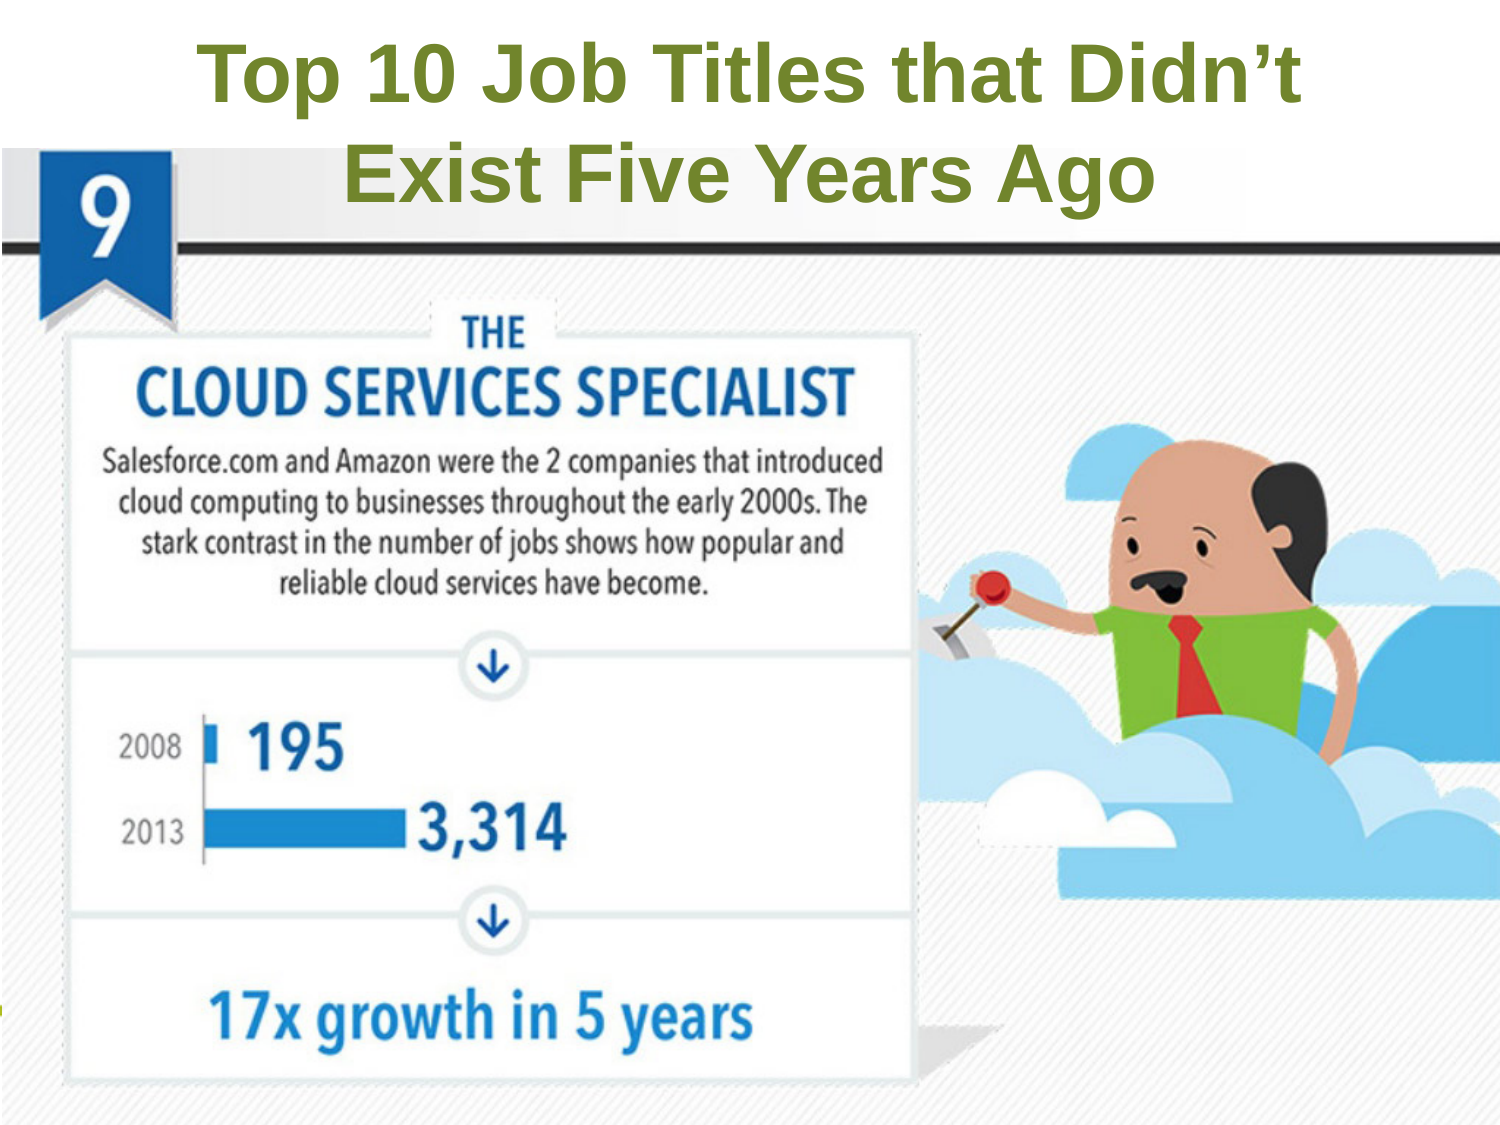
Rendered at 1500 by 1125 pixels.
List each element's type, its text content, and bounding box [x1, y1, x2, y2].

text_box Top 10 Job Titles that Didn’t Exist Five Years Ago [112, 37, 1388, 146]
picture [0, 1, 1500, 1125]
